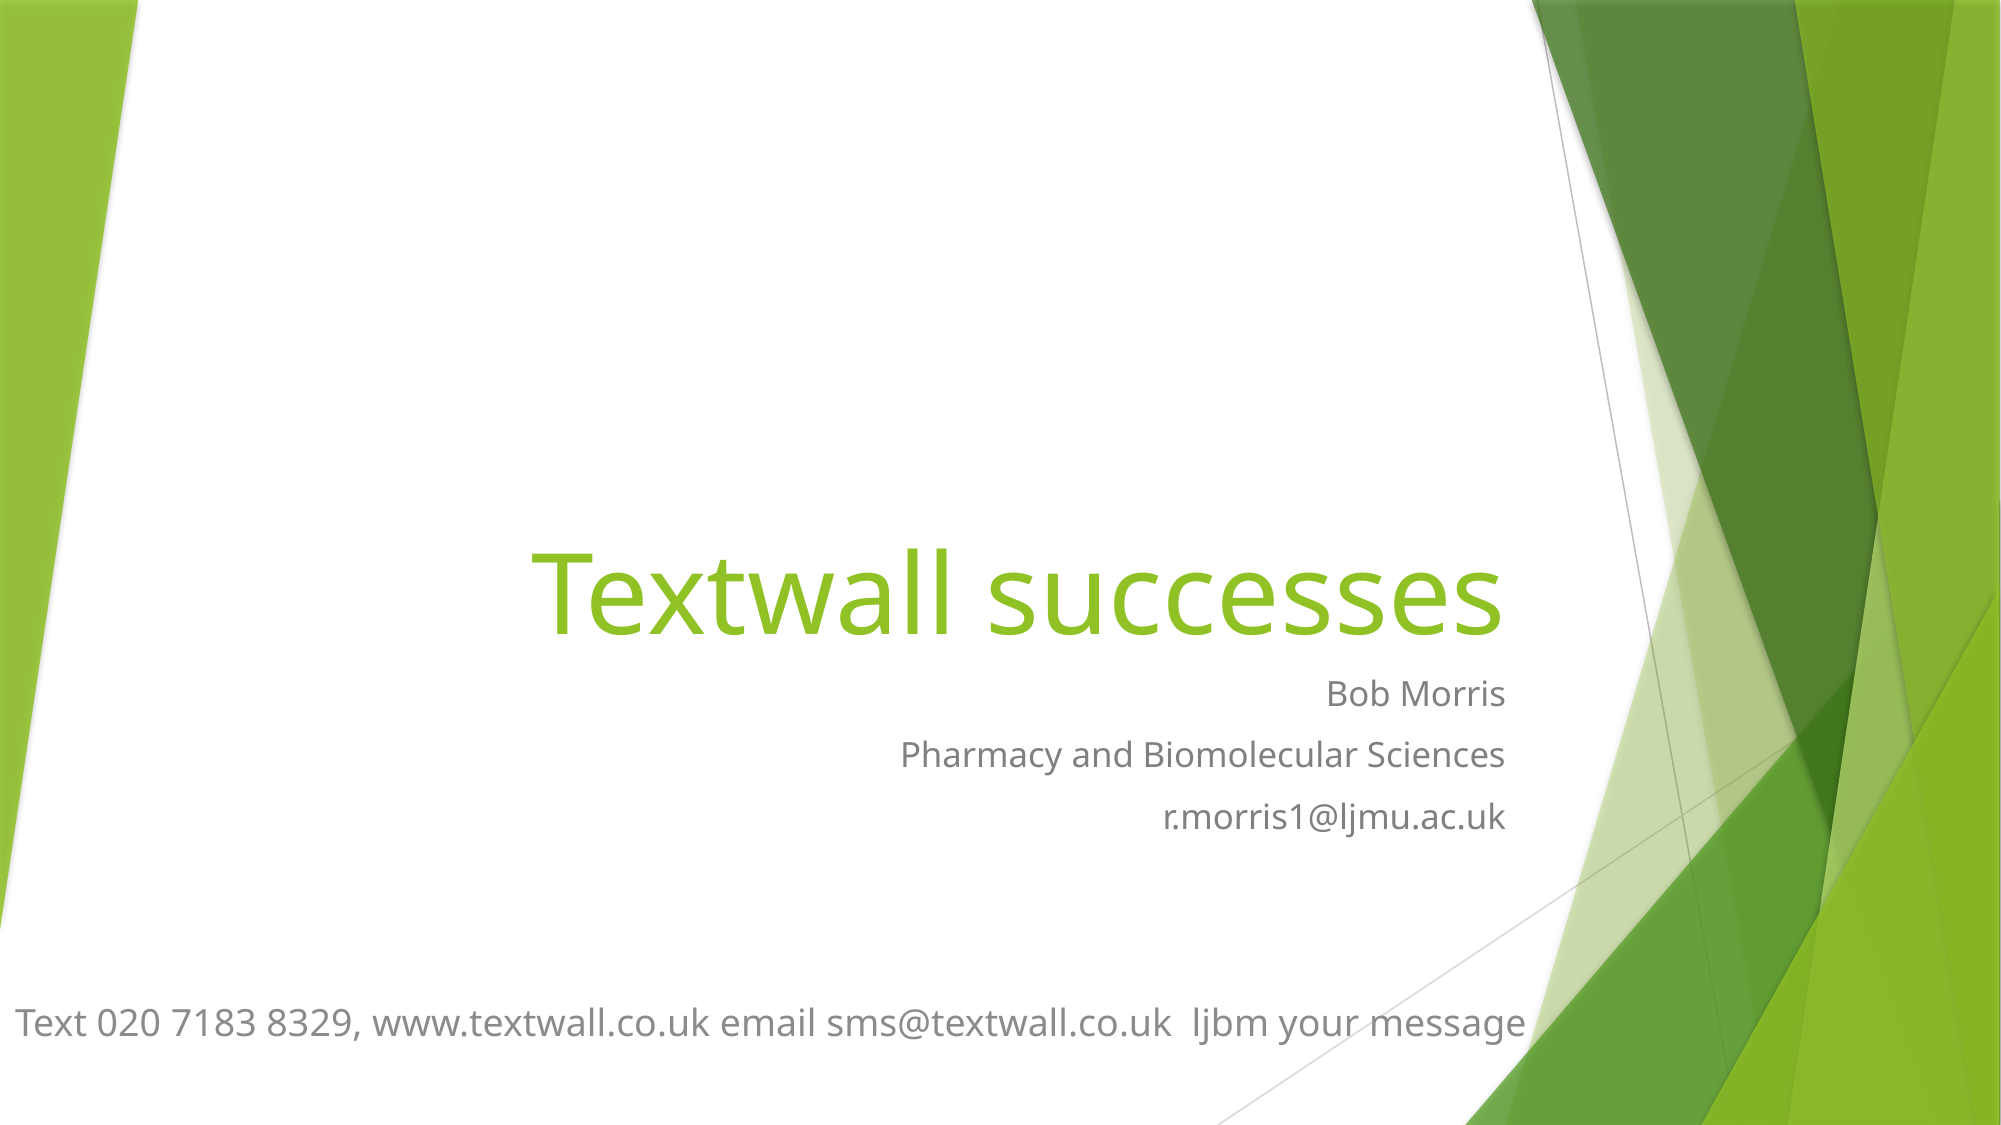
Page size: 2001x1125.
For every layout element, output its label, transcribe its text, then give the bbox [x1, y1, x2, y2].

subtitle Bob Morris Pharmacy and Biomolecular Sciences r.morris1@ljmu.ac.uk [247, 664, 1522, 845]
footer Text 020 7183 8329, www.textwall.co.uk email sms@textwall.co.uk ljbm your message [0, 991, 1746, 1051]
title Textwall successes [247, 394, 1522, 664]
